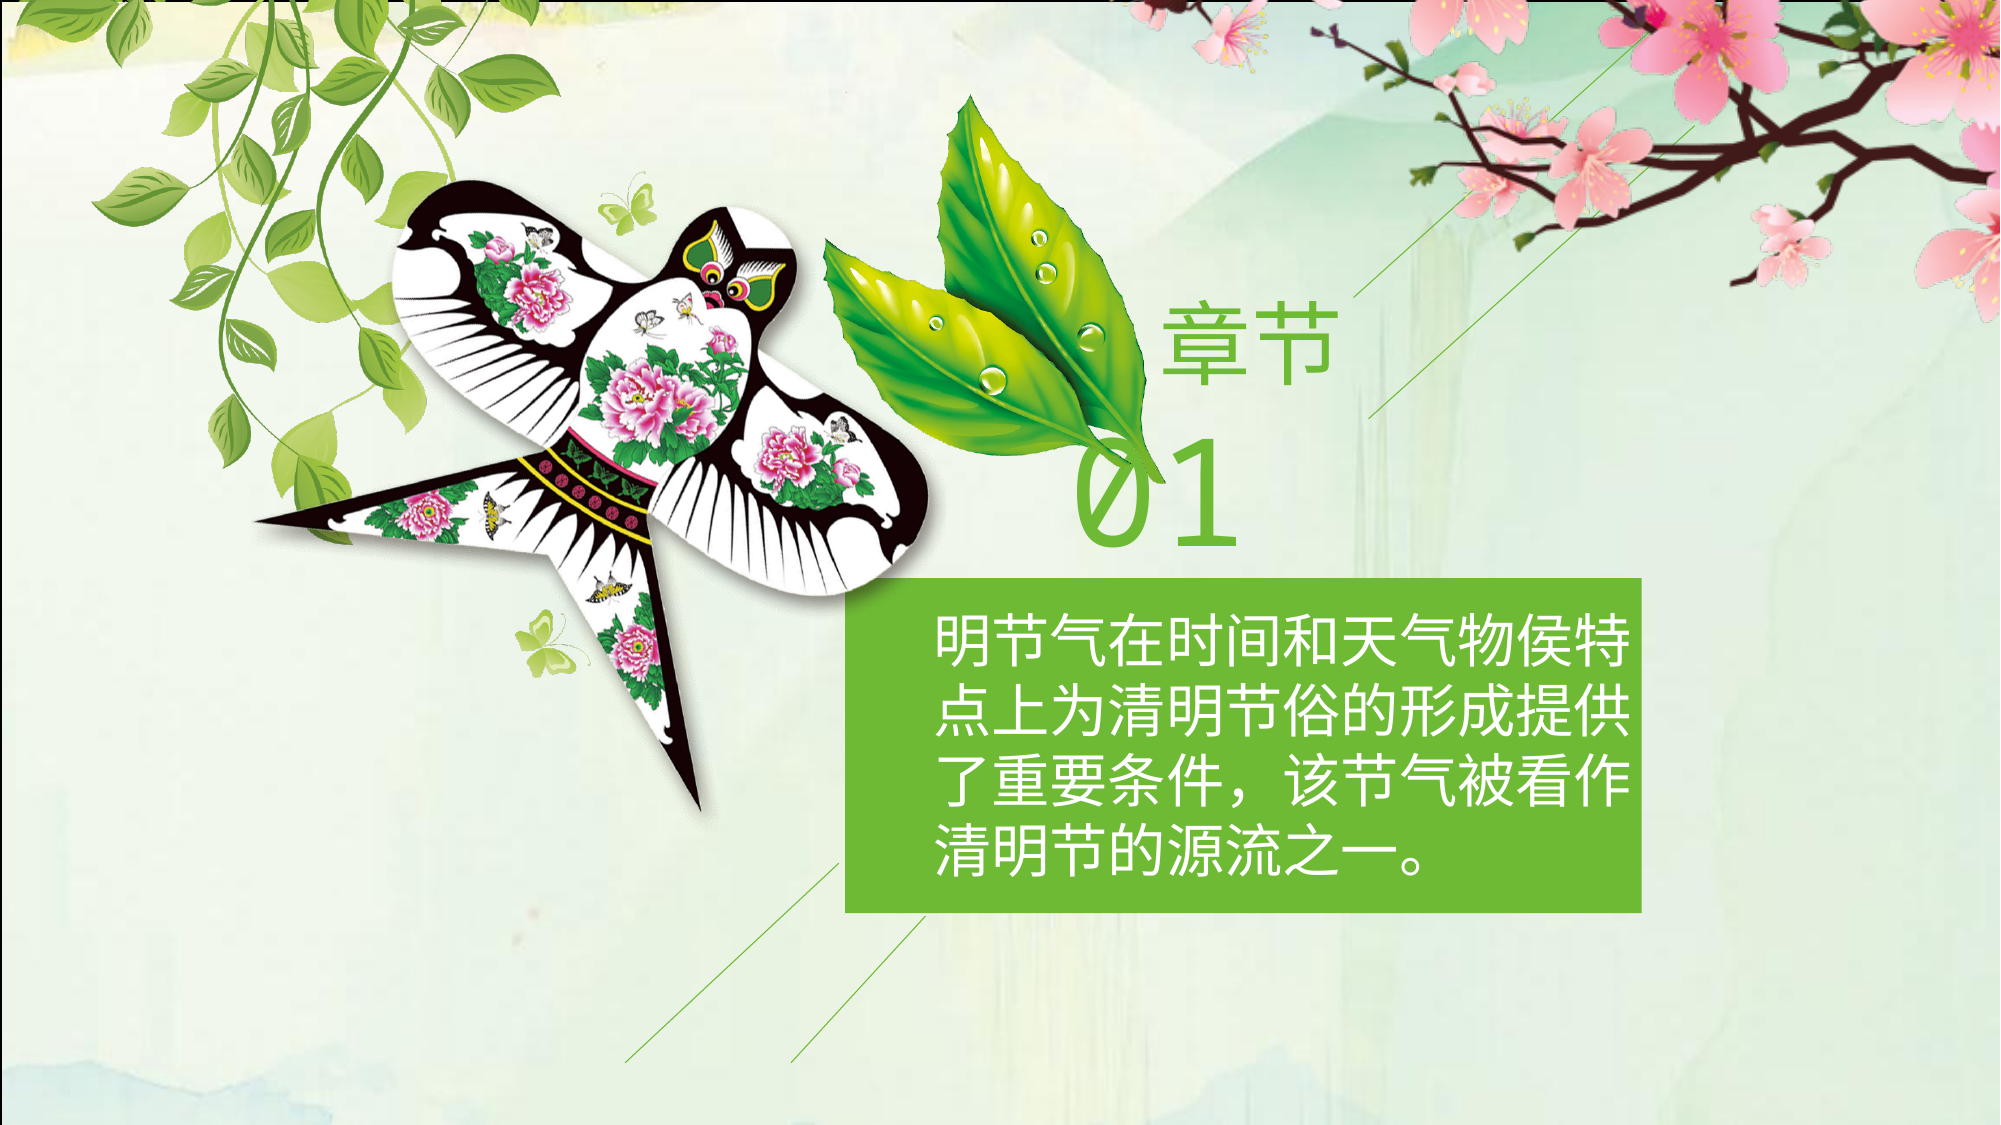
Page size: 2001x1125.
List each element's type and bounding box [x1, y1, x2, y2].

text_box [791, 916, 926, 1063]
text_box [625, 863, 839, 1063]
text_box [1368, 363, 1695, 419]
picture [0, 0, 2000, 1125]
